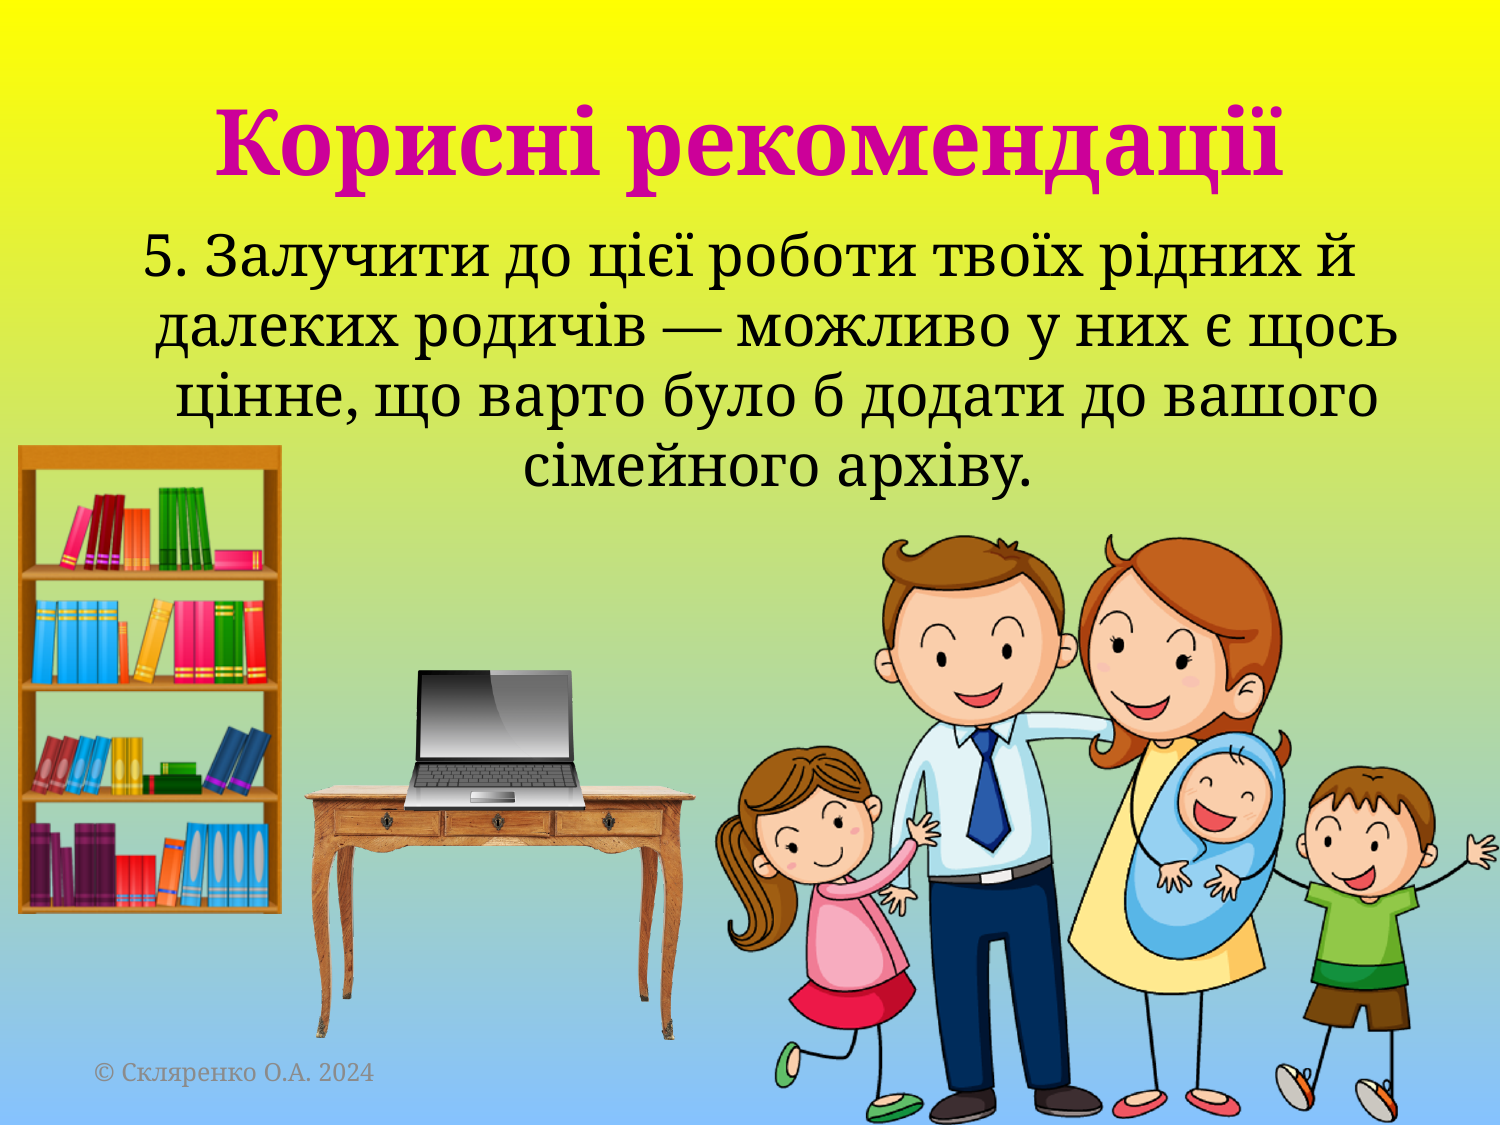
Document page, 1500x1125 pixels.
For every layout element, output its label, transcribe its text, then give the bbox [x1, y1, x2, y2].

picture [17, 445, 282, 915]
footer © Скляренко О.А. 2024 [35, 1041, 434, 1102]
title Корисні рекомендації [75, 45, 1425, 210]
picture [304, 655, 696, 1040]
list 5. Залучити до цієї роботи твоїх рідних й далеких родичів — можливо у них є щось цінне, що варто було б додати до вашого сімейного архіву. [75, 210, 1425, 528]
picture [714, 534, 1500, 1125]
